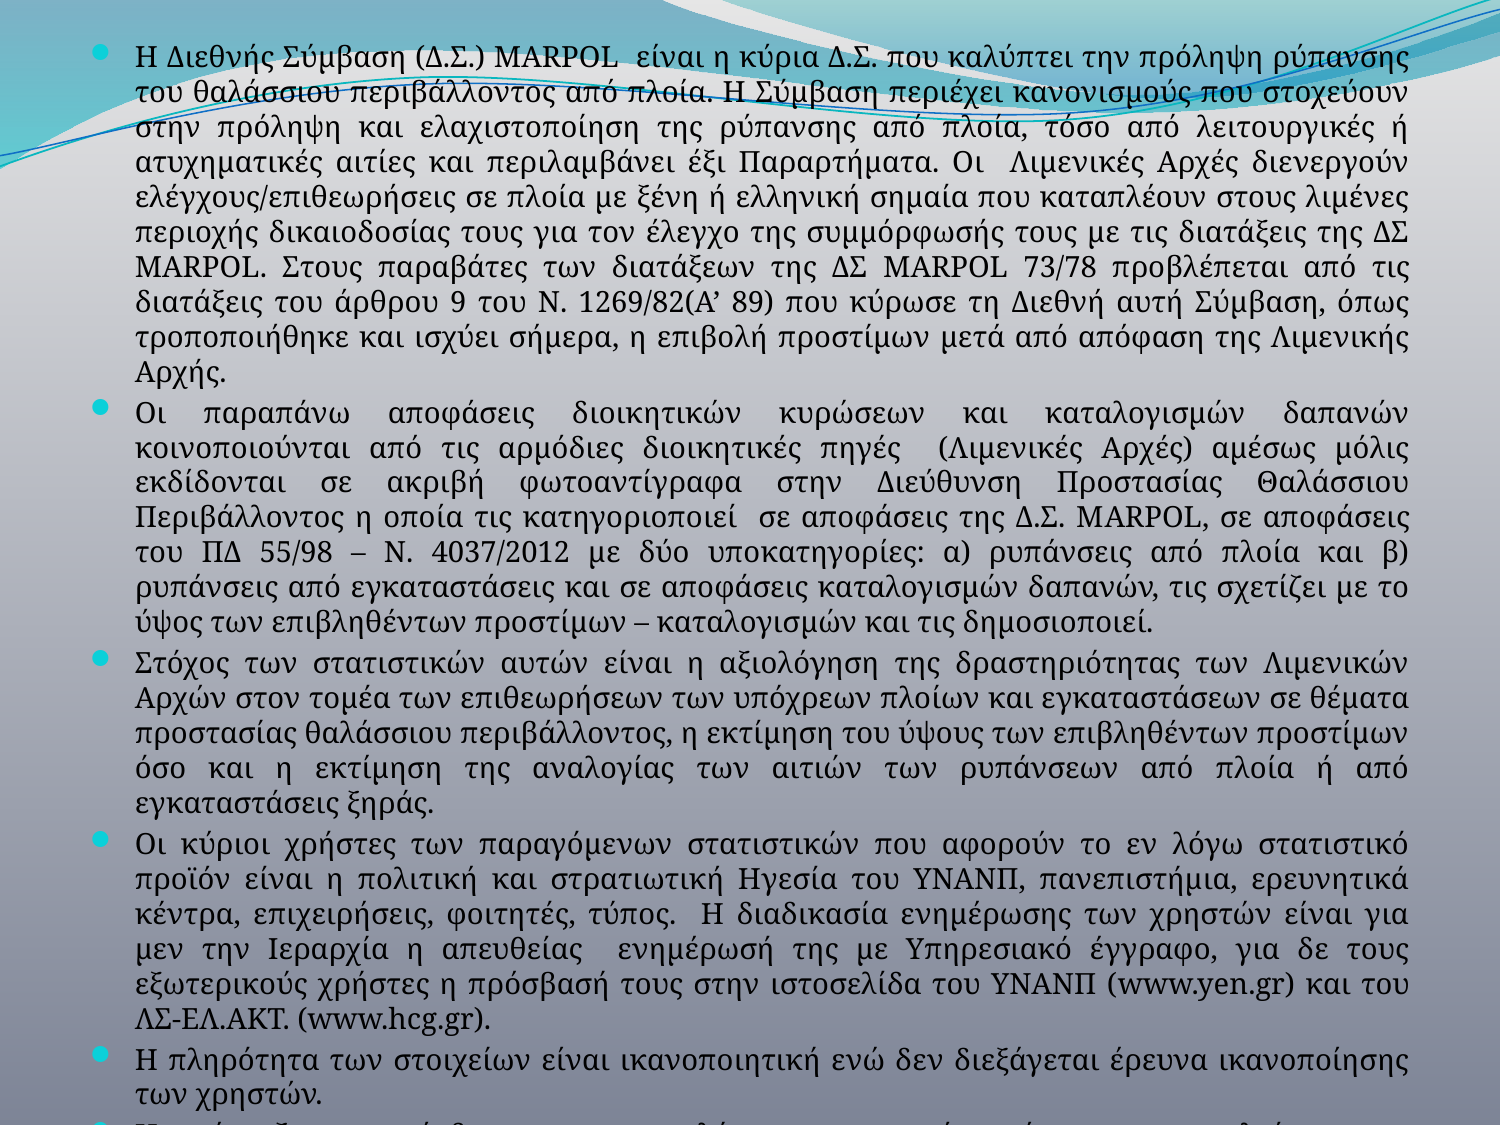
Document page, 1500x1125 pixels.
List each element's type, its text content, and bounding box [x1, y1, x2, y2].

list H Διεθνής Σύμβαση (Δ.Σ.) MARPOL είναι η κύρια Δ.Σ. που καλύπτει την πρόληψη ρύπανσης του θαλάσσιου περιβάλλοντος από πλοία. Η Σύμβαση περιέχει κανονισμούς που στοχεύουν στην πρόληψη και ελαχιστοποίηση της ρύπανσης από πλοία, τόσο από λειτουργικές ή ατυχηματικές αιτίες και περιλαμβάνει έξι Παραρτήματα. Οι Λιμενικές Αρχές διενεργούν ελέγχους/επιθεωρήσεις σε πλοία με ξένη ή ελληνική σημαία που καταπλέουν στους λιμένες περιοχής δικαιοδοσίας τους για τον έλεγχο της συμμόρφωσής τους με τις διατάξεις της ΔΣ MARPOL. Στους παραβάτες των διατάξεων της ΔΣ MARPOL 73/78 προβλέπεται από τις διατάξεις του άρθρου 9 του Ν. 1269/82(Α’ 89) που κύρωσε τη Διεθνή αυτή Σύμβαση, όπως τροποποιήθηκε και ισχύει σήμερα, η επιβολή προστίμων μετά από απόφαση της Λιμενικής Αρχής. Οι παραπάνω αποφάσεις διοικητικών κυρώσεων και καταλογισμών δαπανών κοινοποιούνται από τις αρμόδιες διοικητικές πηγές (Λιμενικές Αρχές) αμέσως μόλις εκδίδονται σε ακριβή φωτοαντίγραφα στην Διεύθυνση Προστασίας Θαλάσσιου Περιβάλλοντος η οποία τις κατηγοριοποιεί σε αποφάσεις της Δ.Σ. ΜARPOL, σε αποφάσεις του ΠΔ 55/98 – Ν. 4037/2012 με δύο υποκατηγορίες: α) ρυπάνσεις από πλοία και β) ρυπάνσεις από εγκαταστάσεις και σε αποφάσεις καταλογισμών δαπανών, τις σχετίζει με το ύψος των επιβληθέντων προστίμων – καταλογισμών και τις δημοσιοποιεί. Στόχος των στατιστικών αυτών είναι η αξιολόγηση της δραστηριότητας των Λιμενικών Αρχών στον τομέα των επιθεωρήσεων των υπόχρεων πλοίων και εγκαταστάσεων σε θέματα προστασίας θαλάσσιου περιβάλλοντος, η εκτίμηση του ύψους των επιβληθέντων προστίμων όσο και η εκτίμηση της αναλογίας των αιτιών των ρυπάνσεων από πλοία ή από εγκαταστάσεις ξηράς. Οι κύριοι χρήστες των παραγόμενων στατιστικών που αφορούν το εν λόγω στατιστικό προϊόν είναι η πολιτική και στρατιωτική Ηγεσία του ΥΝΑΝΠ, πανεπιστήμια, ερευνητικά κέντρα, επιχειρήσεις, φοιτητές, τύπος. Η διαδικασία ενημέρωσης των χρηστών είναι για μεν την Ιεραρχία η απευθείας ενημέρωσή της με Υπηρεσιακό έγγραφο, για δε τους εξωτερικούς χρήστες η πρόσβασή τους στην ιστοσελίδα του ΥΝΑΝΠ (www.yen.gr) και του ΛΣ-ΕΛ.ΑΚΤ. (www.hcg.gr). Η πληρότητα των στοιχείων είναι ικανοποιητική ενώ δεν διεξάγεται έρευνα ικανοποίησης των χρηστών. Η σύνταξη και έκδοση του εν λόγω στατιστικών γίνεται στο πλαίσιο του εποπτικού/επιτελικού χαρακτήρα της Υπηρεσίας μας και δεν αποτελεί θεσμοθετημένη υποχρέωσή της, ούτε προβλέπεται από σχετική νομοθεσία. [74, 30, 1426, 1038]
